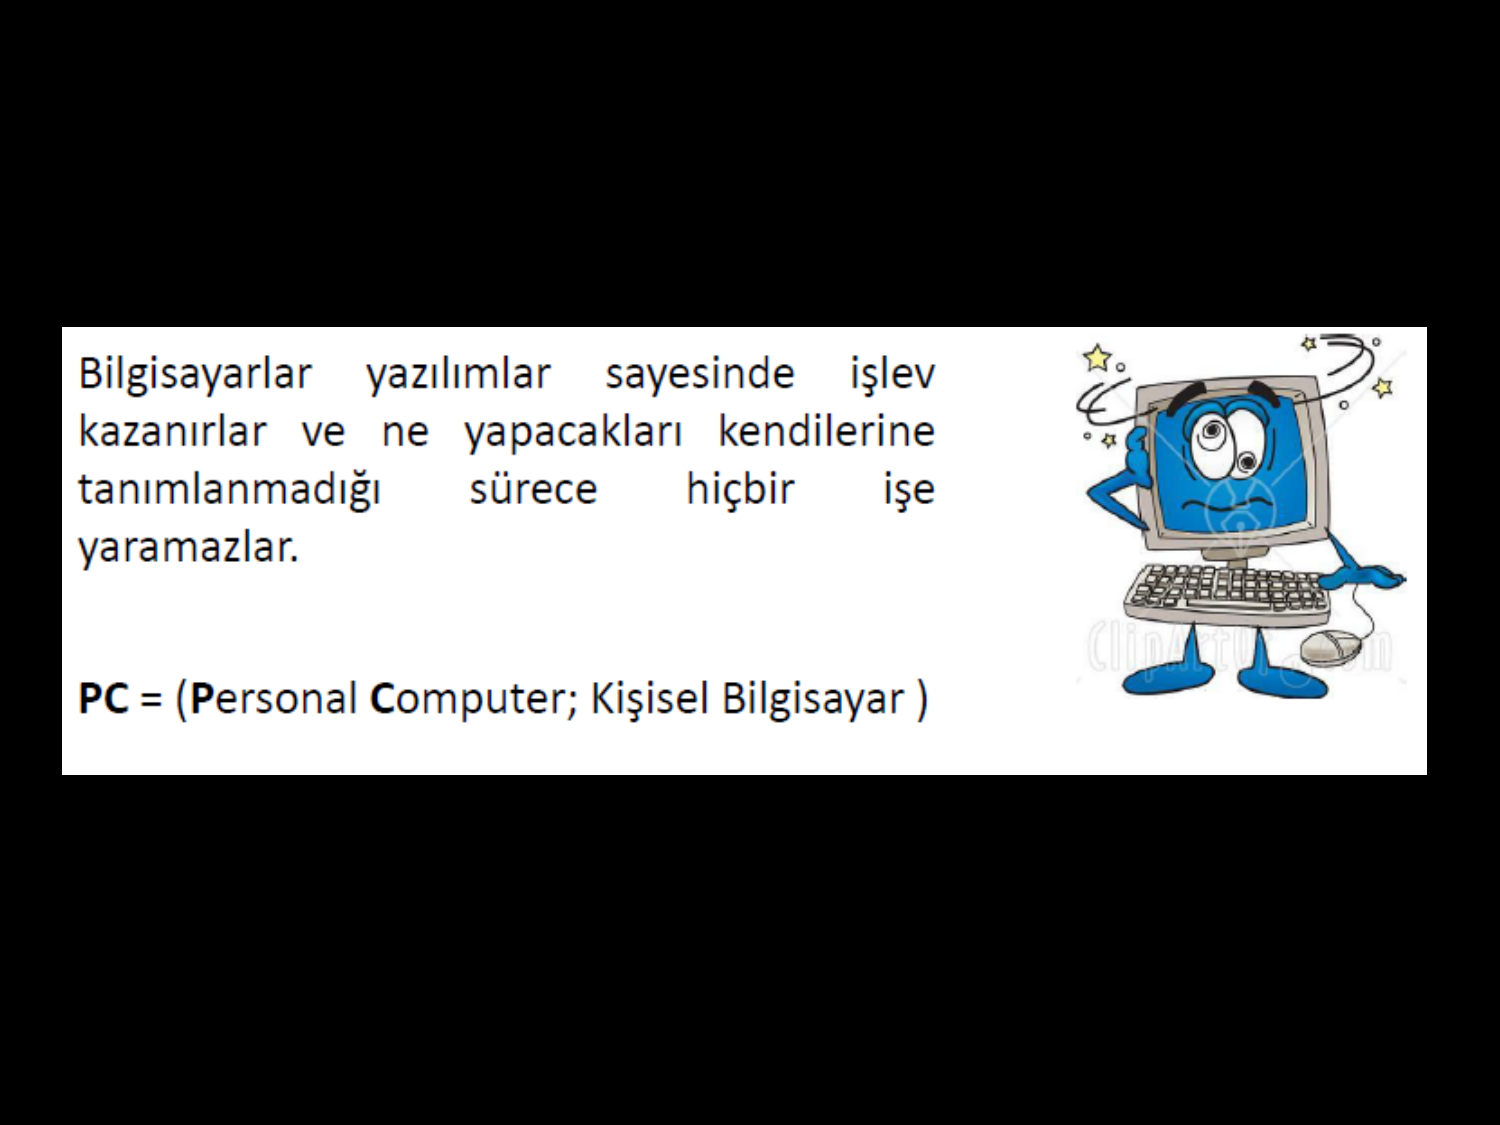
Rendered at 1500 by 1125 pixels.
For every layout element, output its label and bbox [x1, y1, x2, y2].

picture [62, 327, 1427, 776]
